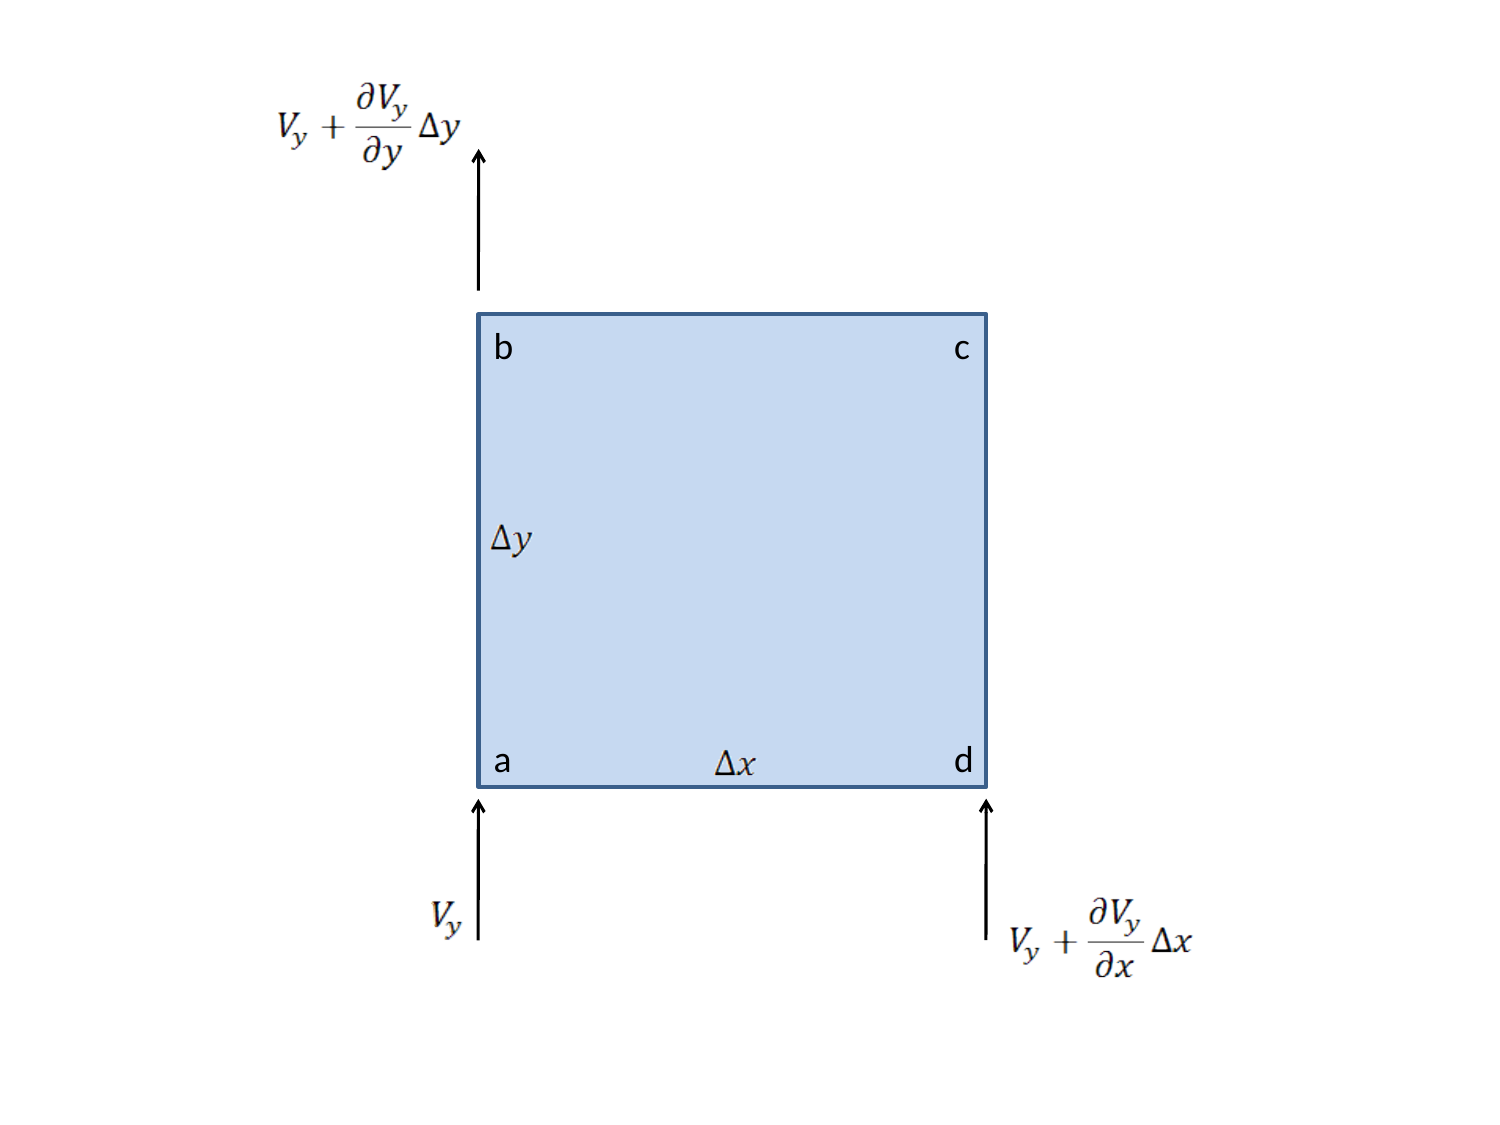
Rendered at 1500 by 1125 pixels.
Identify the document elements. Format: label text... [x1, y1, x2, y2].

text_box b [478, 314, 529, 374]
text_box c [939, 314, 985, 374]
text_box [476, 312, 988, 789]
picture [714, 739, 759, 790]
text_box d [939, 727, 989, 788]
text_box a [478, 727, 527, 788]
picture [430, 891, 466, 949]
picture [277, 77, 463, 180]
picture [1009, 892, 1195, 988]
picture [489, 515, 535, 566]
